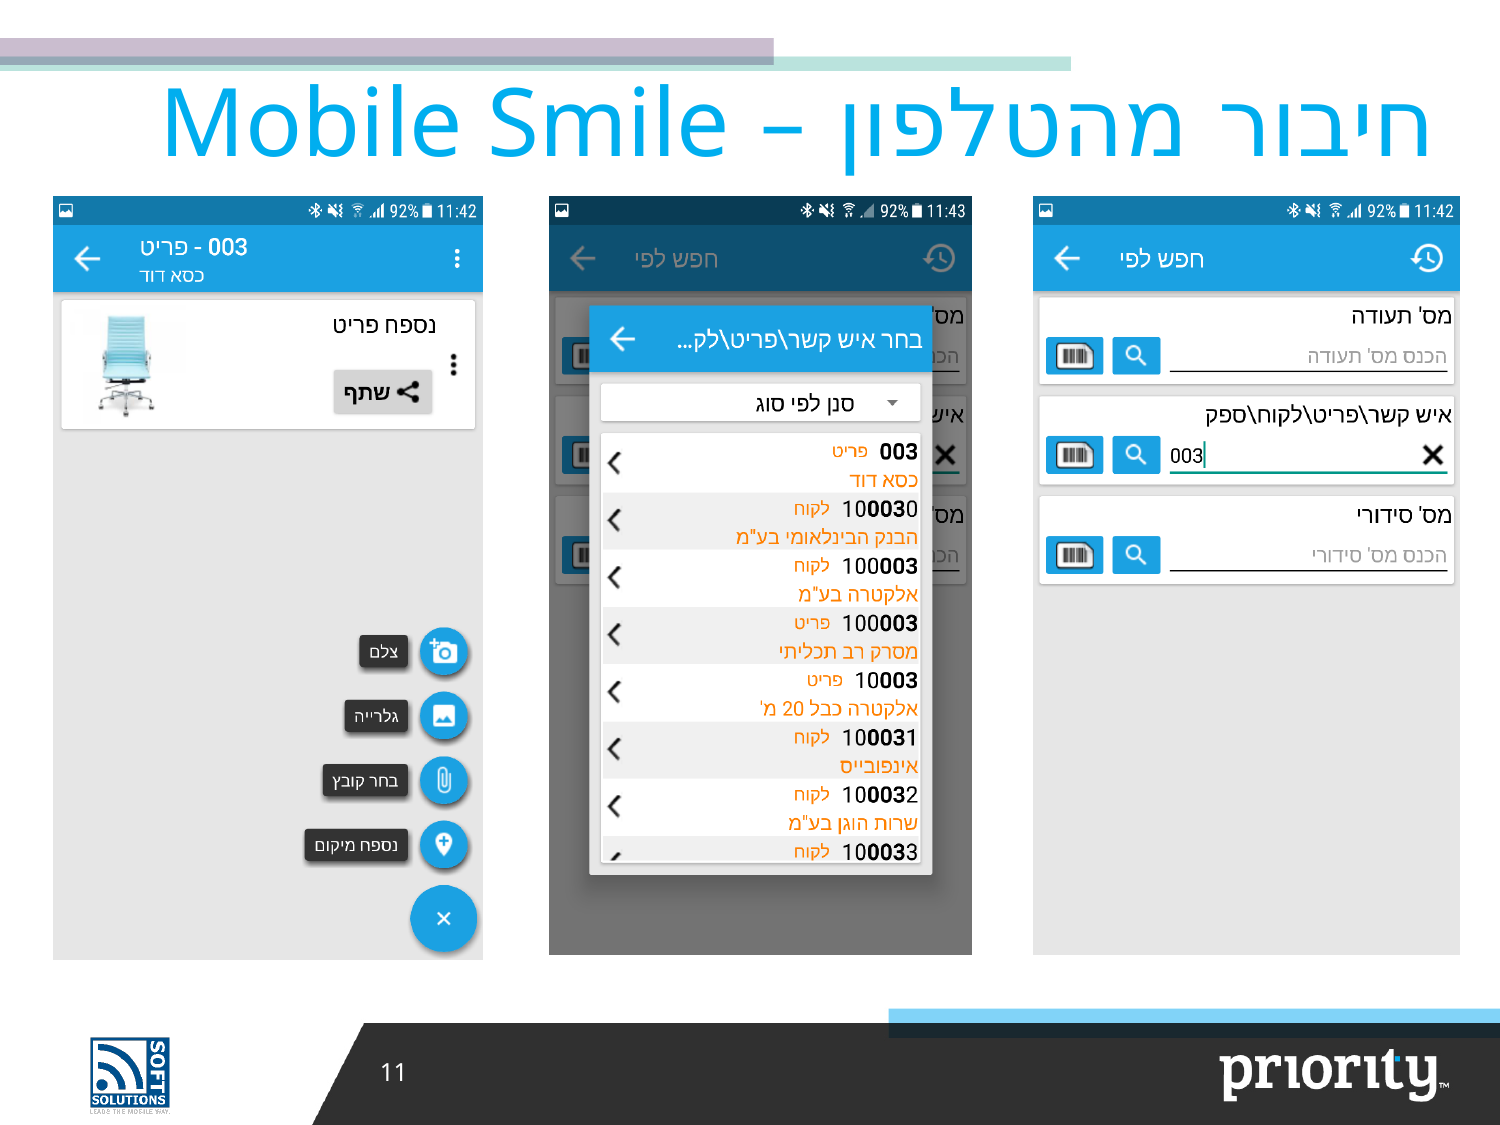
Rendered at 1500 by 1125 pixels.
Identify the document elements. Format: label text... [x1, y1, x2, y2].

title חיבור מהטלפון – Mobile Smile [100, 53, 1451, 185]
picture [0, 0, 1500, 1125]
